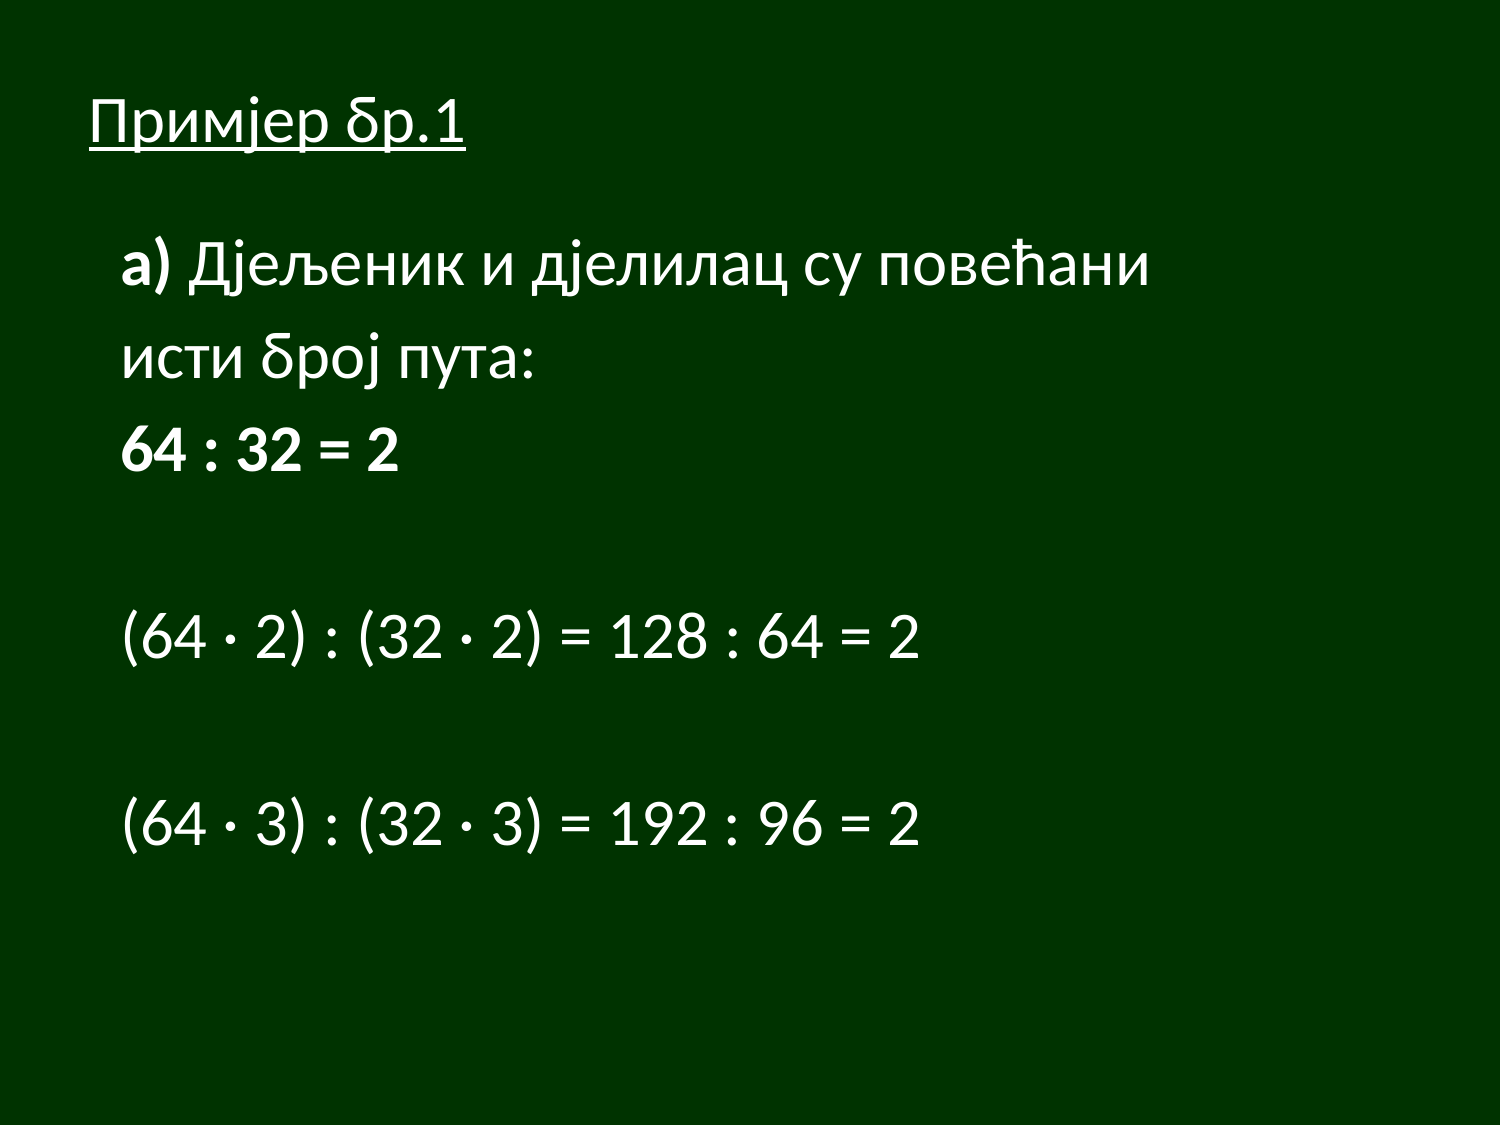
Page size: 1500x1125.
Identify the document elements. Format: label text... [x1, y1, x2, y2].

title Примјер бр.1 [0, 0, 1500, 210]
list а) Дјељеник и дјелилац су повећани исти број пута: 64 : 32 = 2 (64 · 2) : (32 · 2) = 128 : 64 = 2 (64 · 3) : (32 · 3) = 192 : 96 = 2 [0, 210, 1500, 1125]
